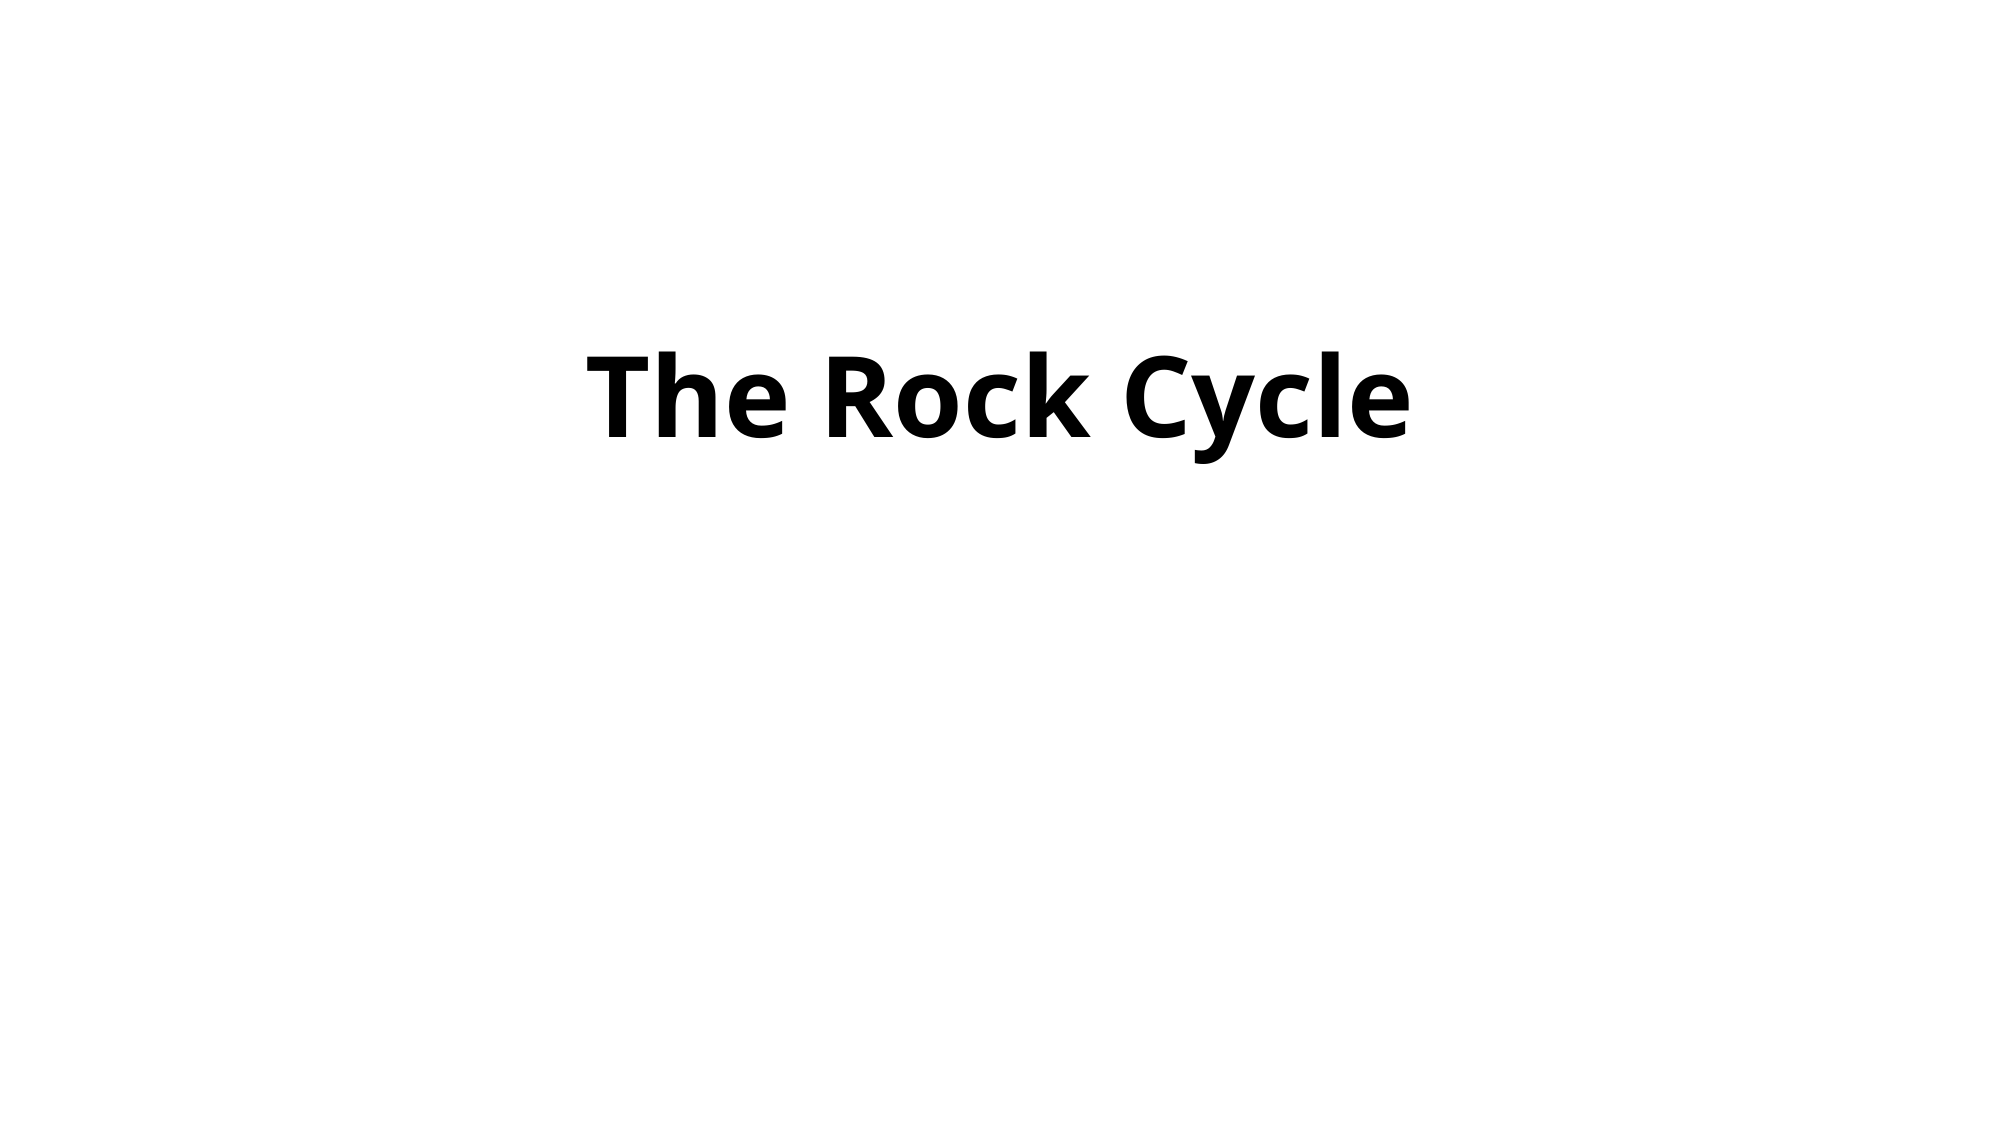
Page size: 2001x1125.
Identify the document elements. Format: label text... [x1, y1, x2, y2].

title The Rock Cycle [137, 59, 1863, 742]
